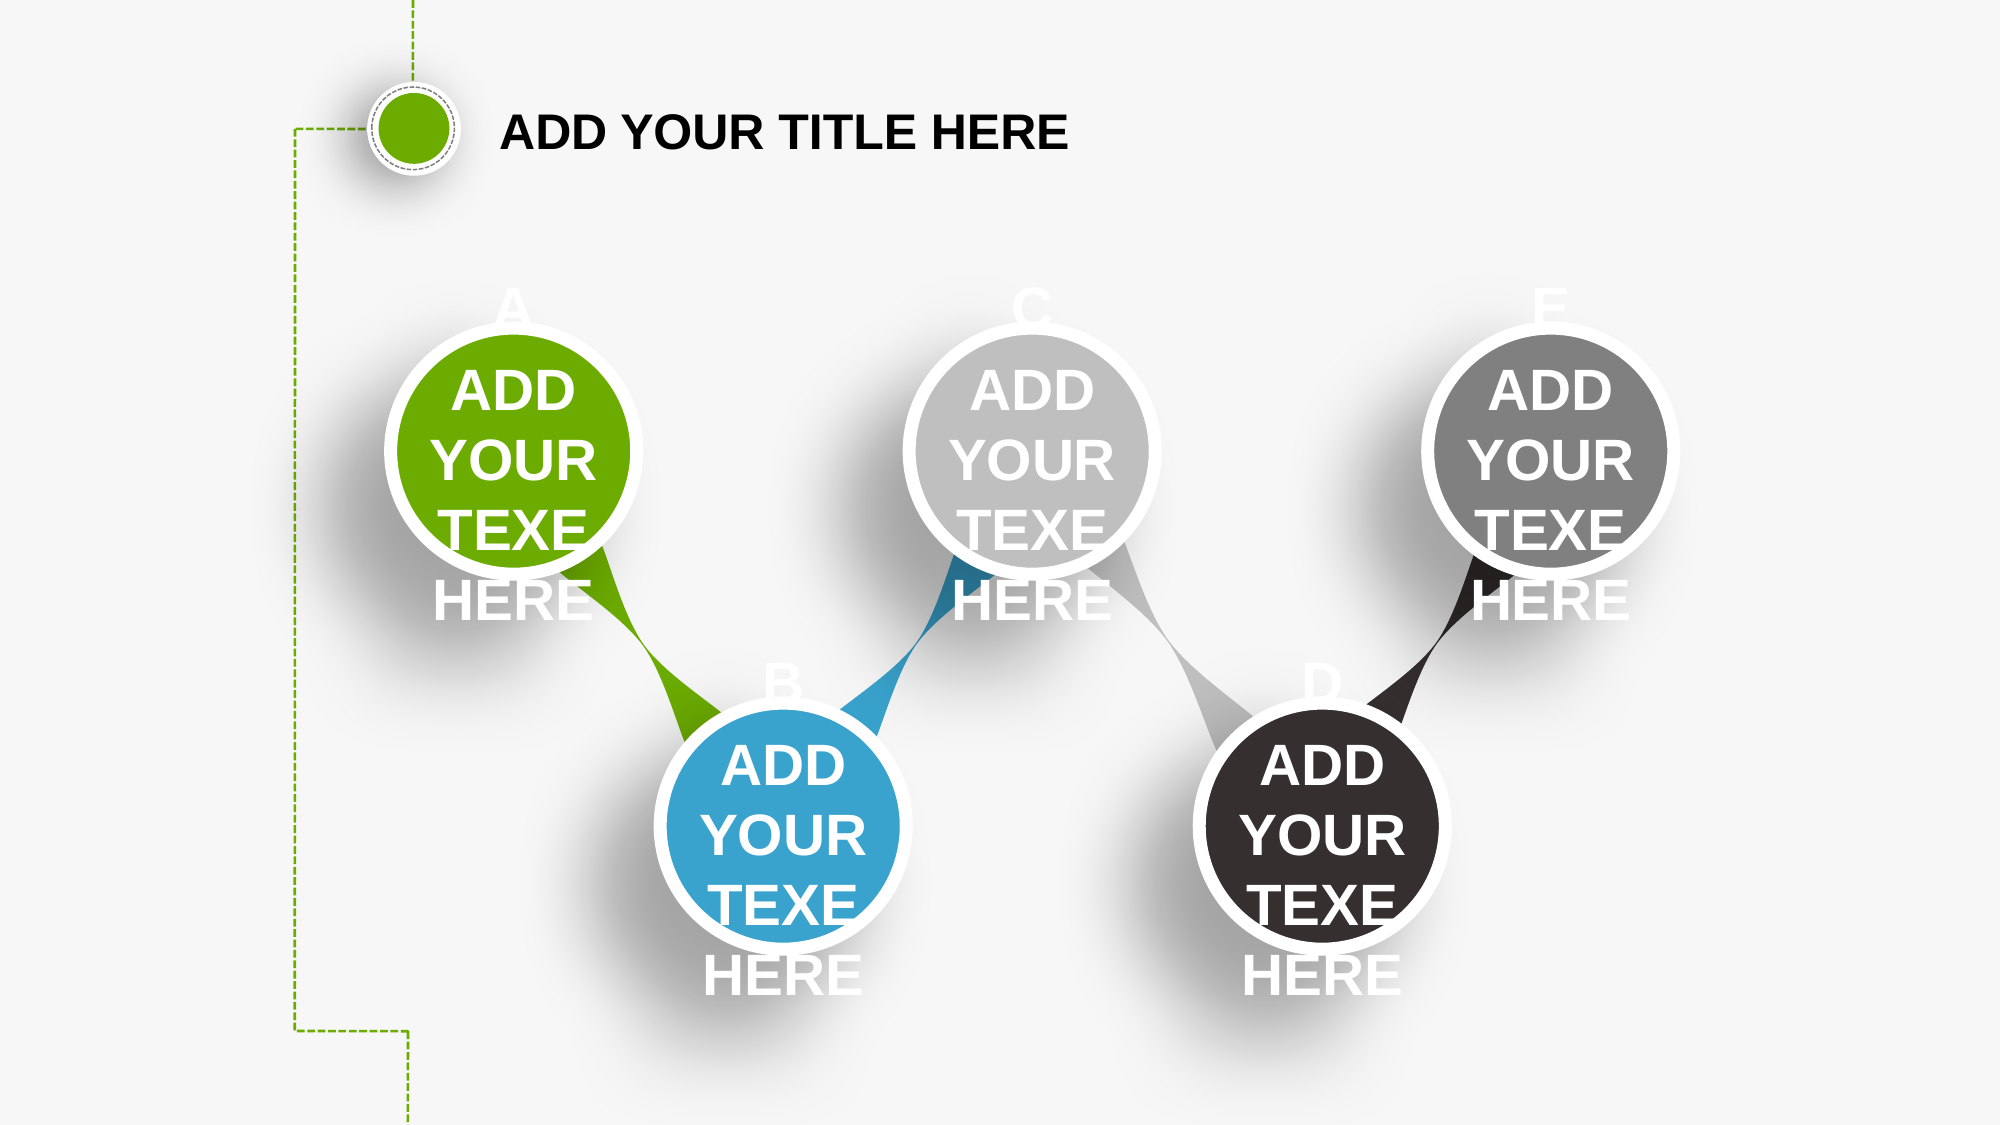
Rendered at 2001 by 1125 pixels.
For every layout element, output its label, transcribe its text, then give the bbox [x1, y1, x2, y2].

text_box [600, 590, 718, 716]
text_box B ADD YOUR TEXE HERE [658, 701, 909, 952]
text_box [1123, 569, 1247, 719]
text_box [1360, 664, 1425, 729]
text_box E ADD YOUR TEXE HERE [1425, 326, 1676, 577]
text_box D ADD YOUR TEXE HERE [1197, 701, 1448, 952]
text_box [834, 664, 905, 742]
text_box A ADD YOUR TEXE HERE [388, 326, 639, 577]
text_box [366, 81, 462, 176]
text_box ADD YOUR TITLE HERE [482, 74, 1295, 184]
text_box C ADD YOUR TEXE HERE [907, 326, 1158, 577]
